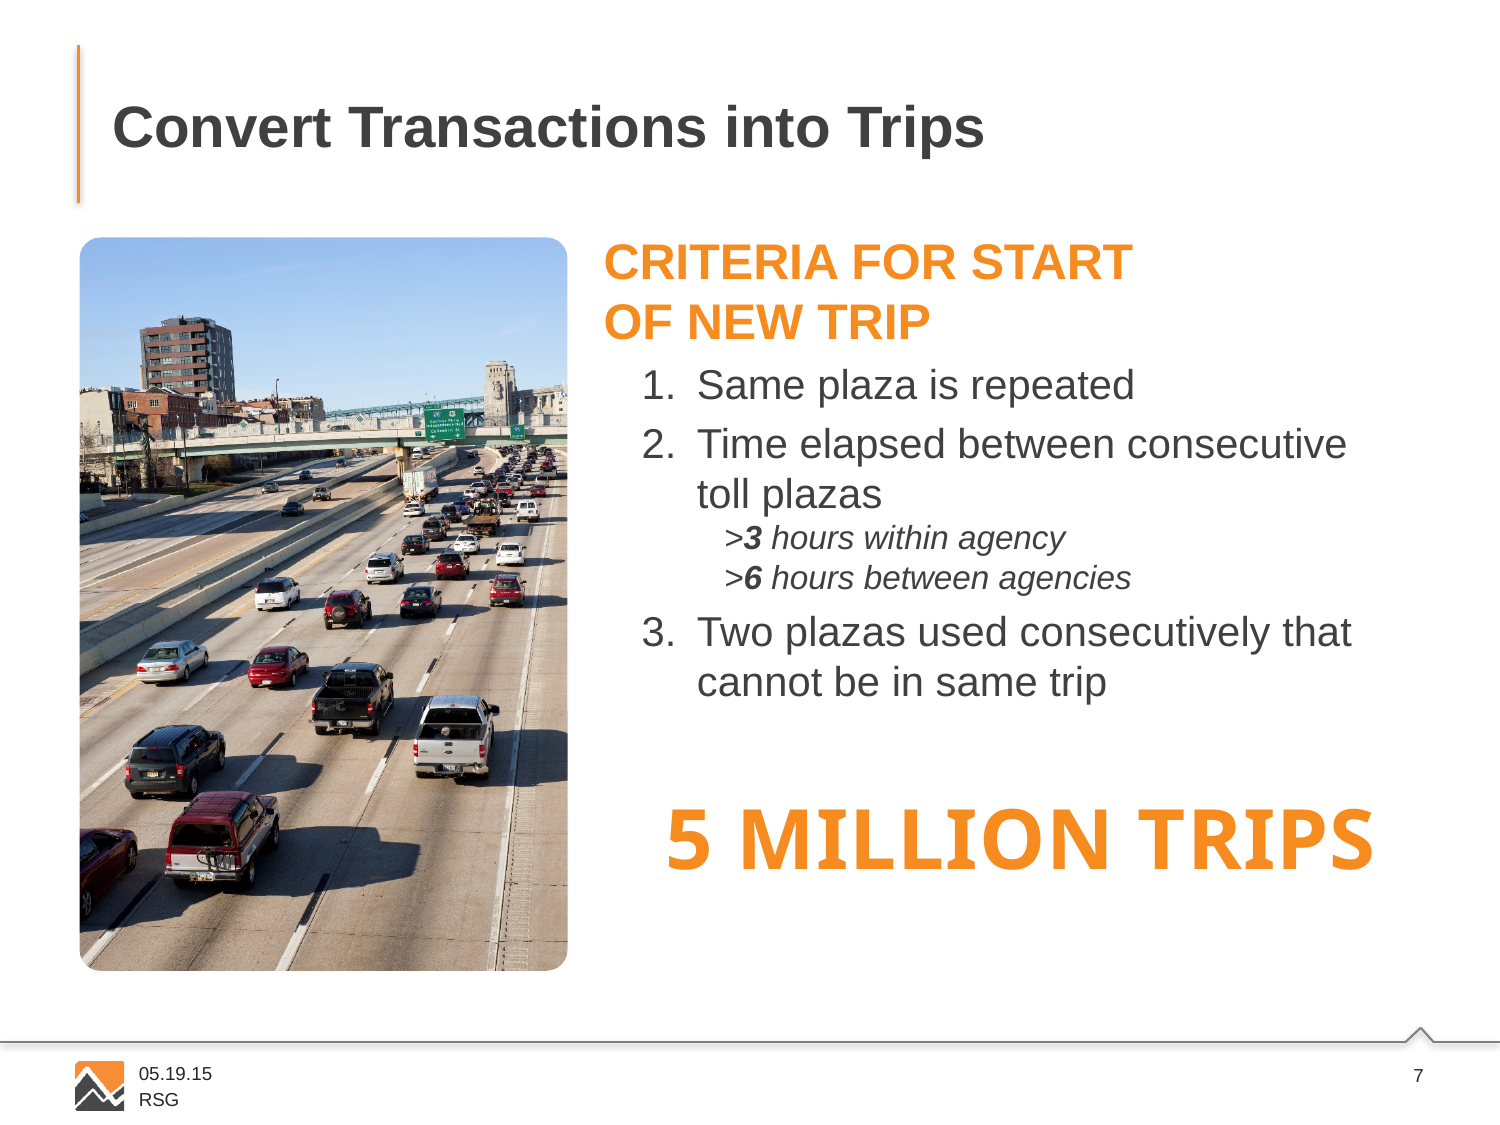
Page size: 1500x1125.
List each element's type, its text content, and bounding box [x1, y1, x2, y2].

list CRITERIA FOR START OF NEW TRIP Same plaza is repeated Time elapsed between consecutive toll plazas >3 hours within agency >6 hours between agencies Two plazas used consecutively that cannot be in same trip [588, 222, 1472, 984]
title Convert Transactions into Trips [97, 45, 1425, 203]
picture [79, 237, 568, 972]
text_box 5 MILLION TRIPS [650, 778, 1446, 894]
